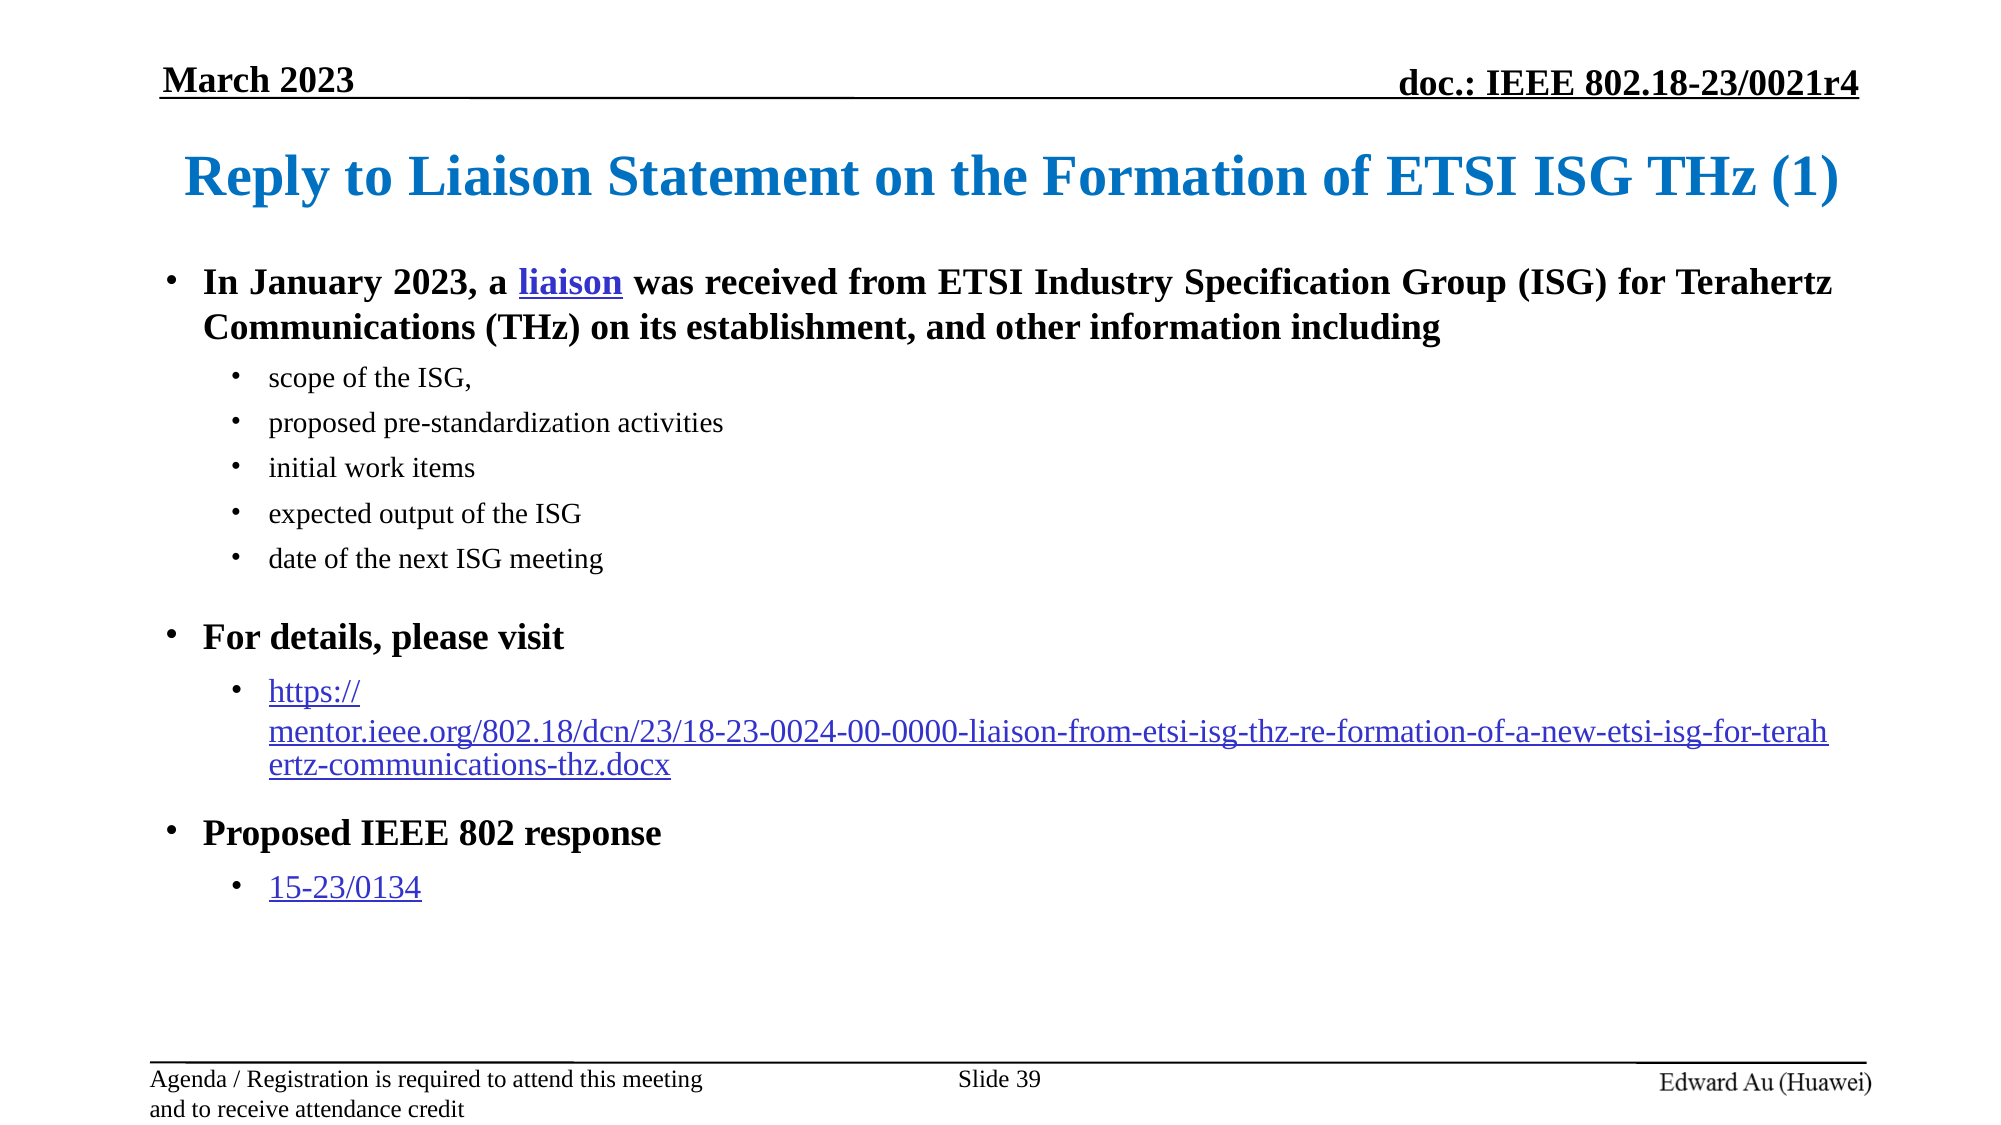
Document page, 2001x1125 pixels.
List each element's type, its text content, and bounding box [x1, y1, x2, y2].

slide_number Slide 39 [933, 1061, 1067, 1123]
picture [1174, 1058, 1887, 1113]
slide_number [162, 54, 663, 101]
list In January 2023, a liaison was received from ETSI Industry Specification Group (ISG) for Terahertz Communications (THz) on its establishment, and other information including scope of the ISG, proposed pre-standardization activities initial work items expected output of the ISG date of the next ISG meeting For details, please visit https://mentor.ieee.org/802.18/dcn/23/18-23-0024-00-0000-liaison-from-etsi-isg-thz-re-formation-of-a-new-etsi-isg-for-terahertz-communications-thz.docx Proposed IEEE 802 response 15-23/0134 [149, 249, 1869, 925]
title Reply to Liaison Statement on the Formation of ETSI ISG THz (1) [162, 99, 1864, 246]
